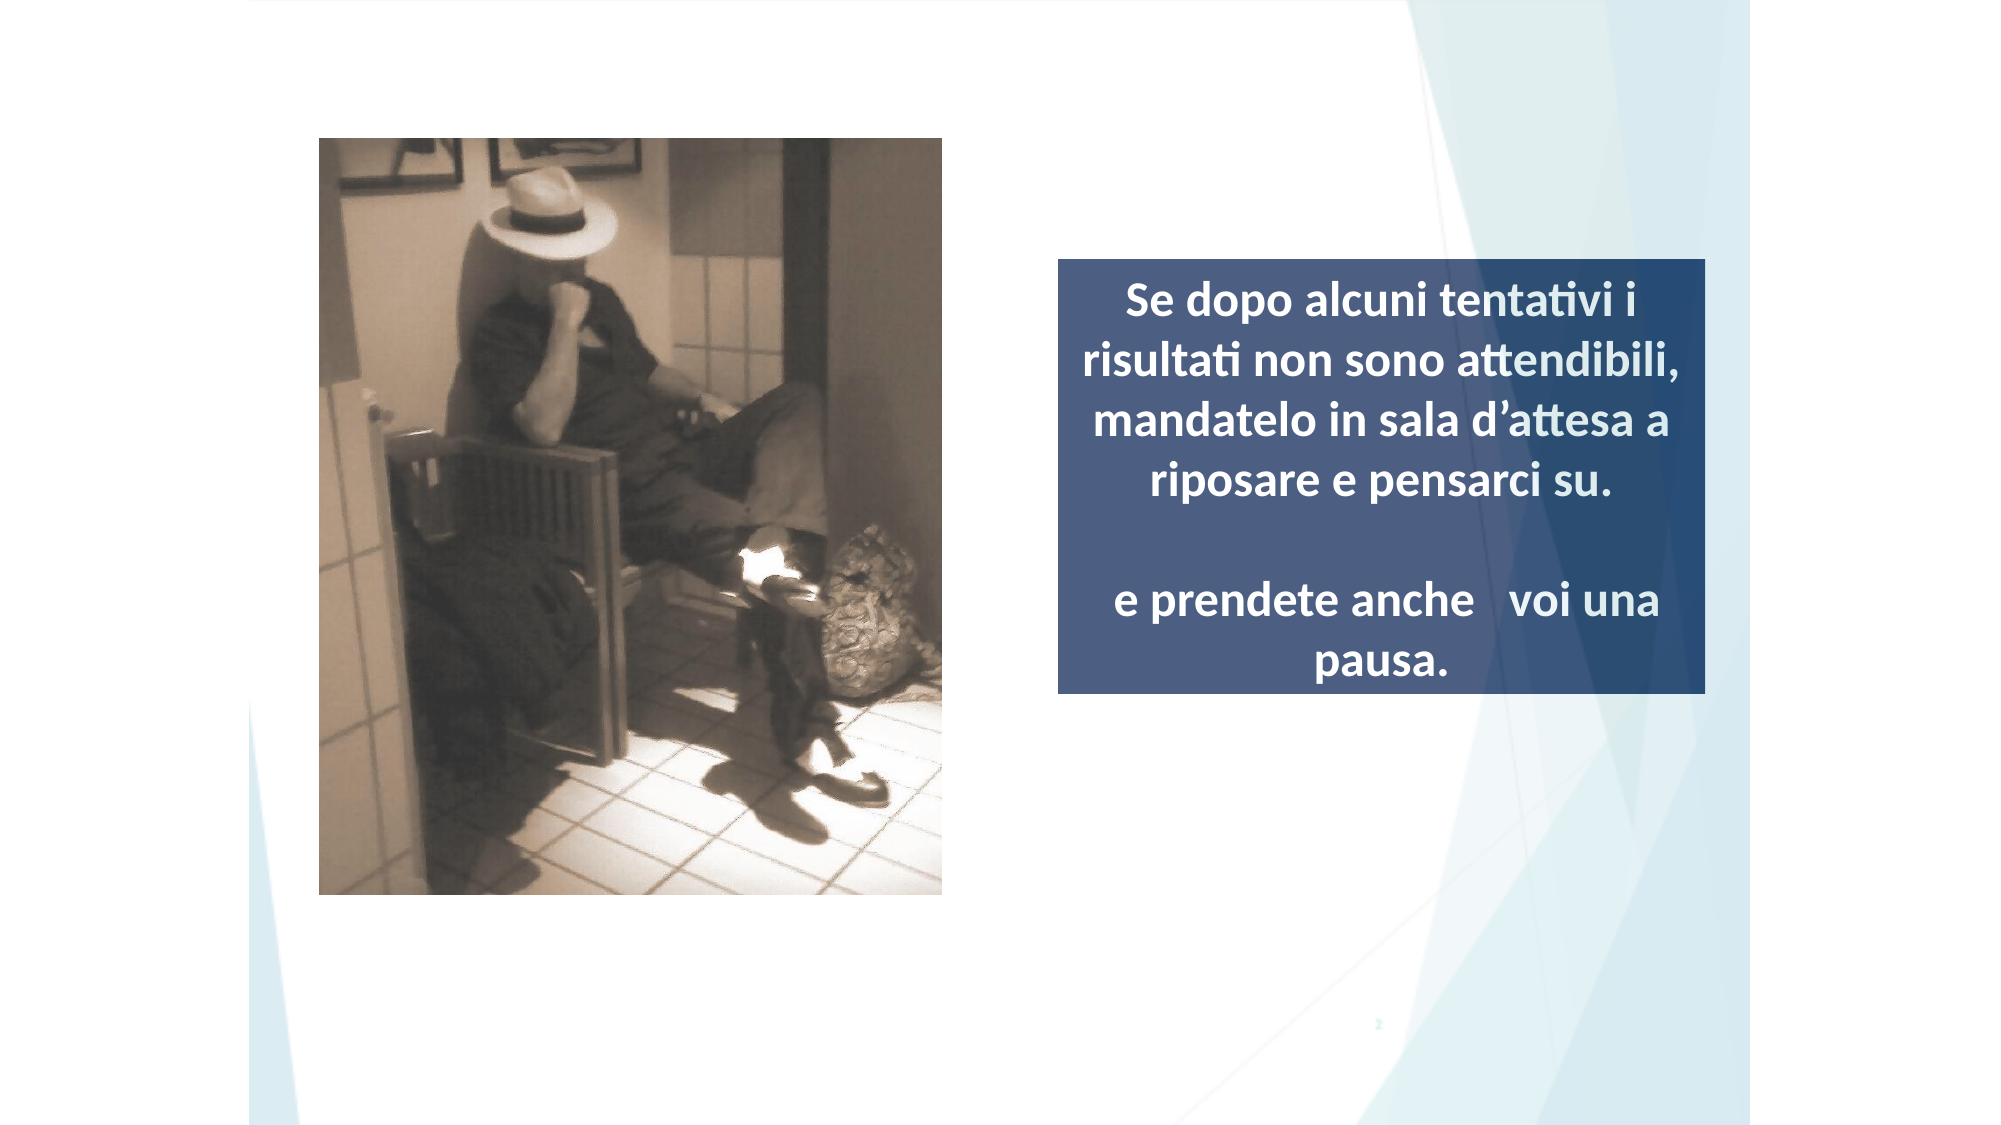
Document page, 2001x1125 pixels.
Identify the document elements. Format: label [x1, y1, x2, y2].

picture [249, 0, 1750, 1125]
